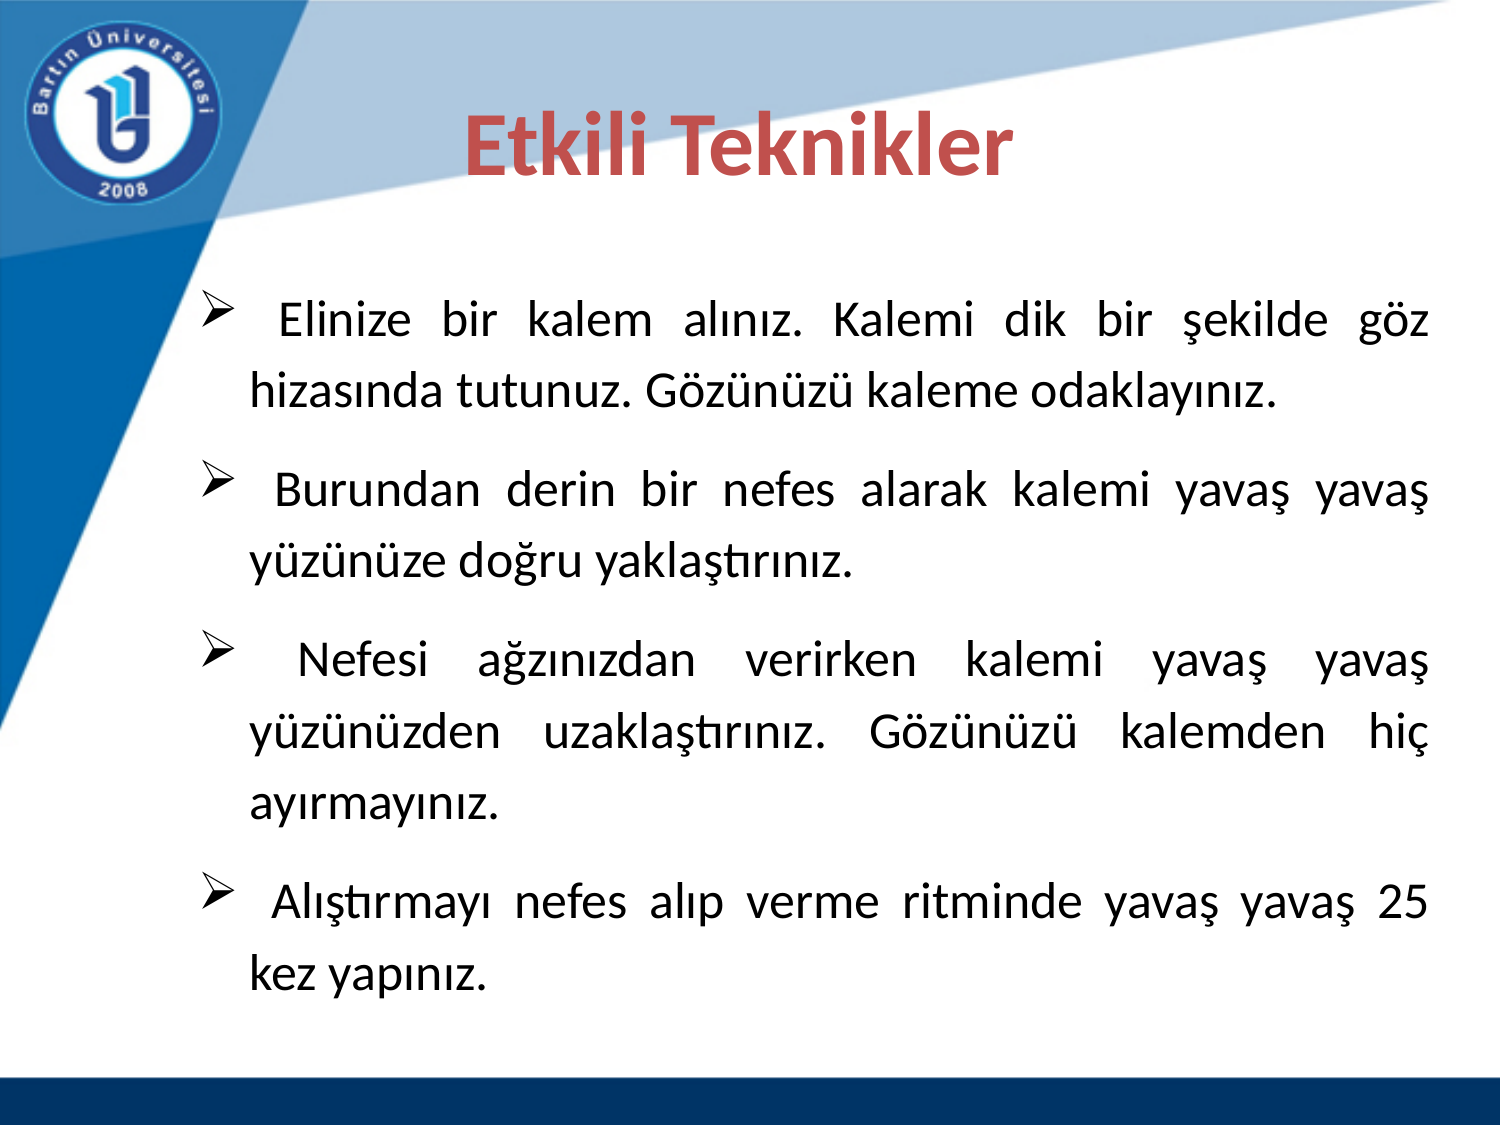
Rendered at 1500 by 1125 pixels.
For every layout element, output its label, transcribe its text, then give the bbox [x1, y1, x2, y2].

title Etkili Teknikler [75, 45, 1425, 233]
list Elinize bir kalem alınız. Kalemi dik bir şekilde göz hizasında tutunuz. Gözünüzü kaleme odaklayınız. Burundan derin bir nefes alarak kalemi yavaş yavaş yüzünüze doğru yaklaştırınız. Nefesi ağzınızdan verirken kalemi yavaş yavaş yüzünüzden uzaklaştırınız. Gözünüzü kalemden hiç ayırmayınız. Alıştırmayı nefes alıp verme ritminde yavaş yavaş 25 kez yapınız. [183, 267, 1447, 1010]
picture [0, 0, 1500, 1125]
